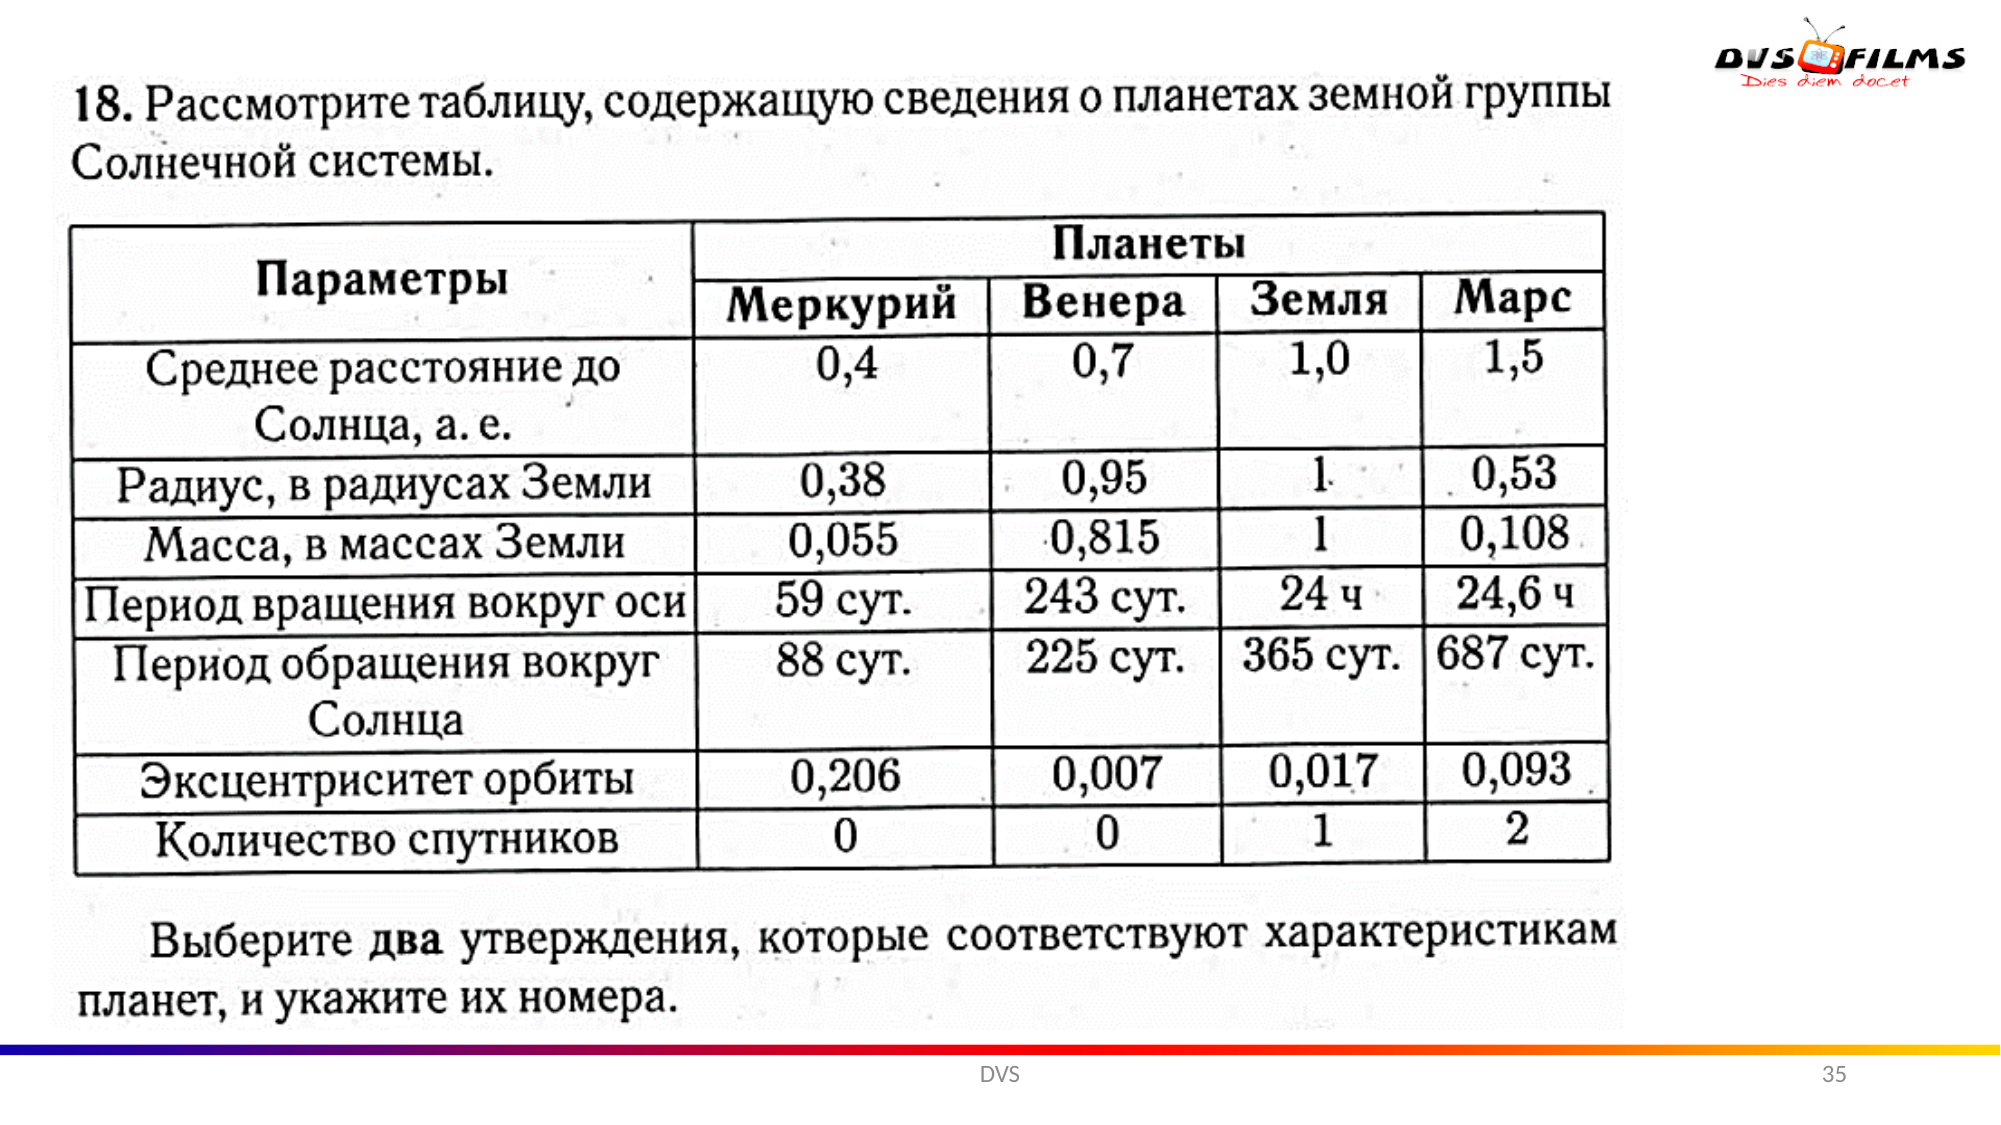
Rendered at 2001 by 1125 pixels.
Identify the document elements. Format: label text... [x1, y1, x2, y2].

footer DVS [662, 1042, 1338, 1103]
slide_number 35 [1412, 1042, 1863, 1103]
picture [0, 0, 2001, 1125]
